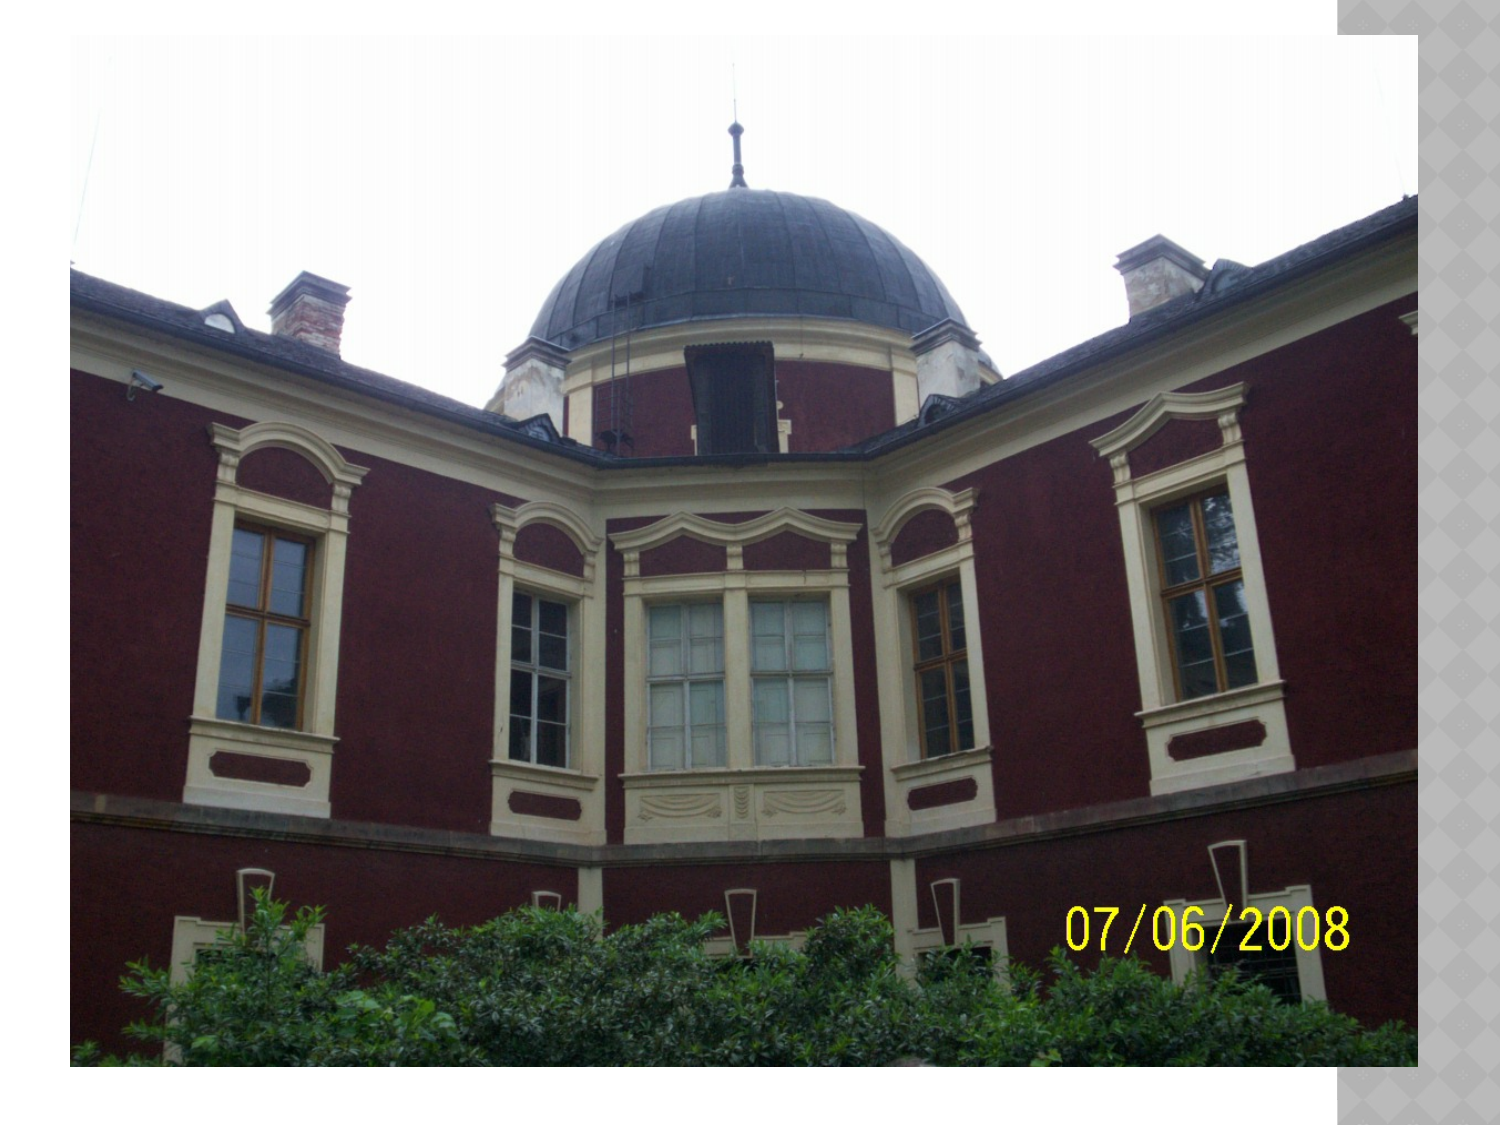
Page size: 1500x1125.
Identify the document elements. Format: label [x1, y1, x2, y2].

picture [69, 34, 1419, 1067]
